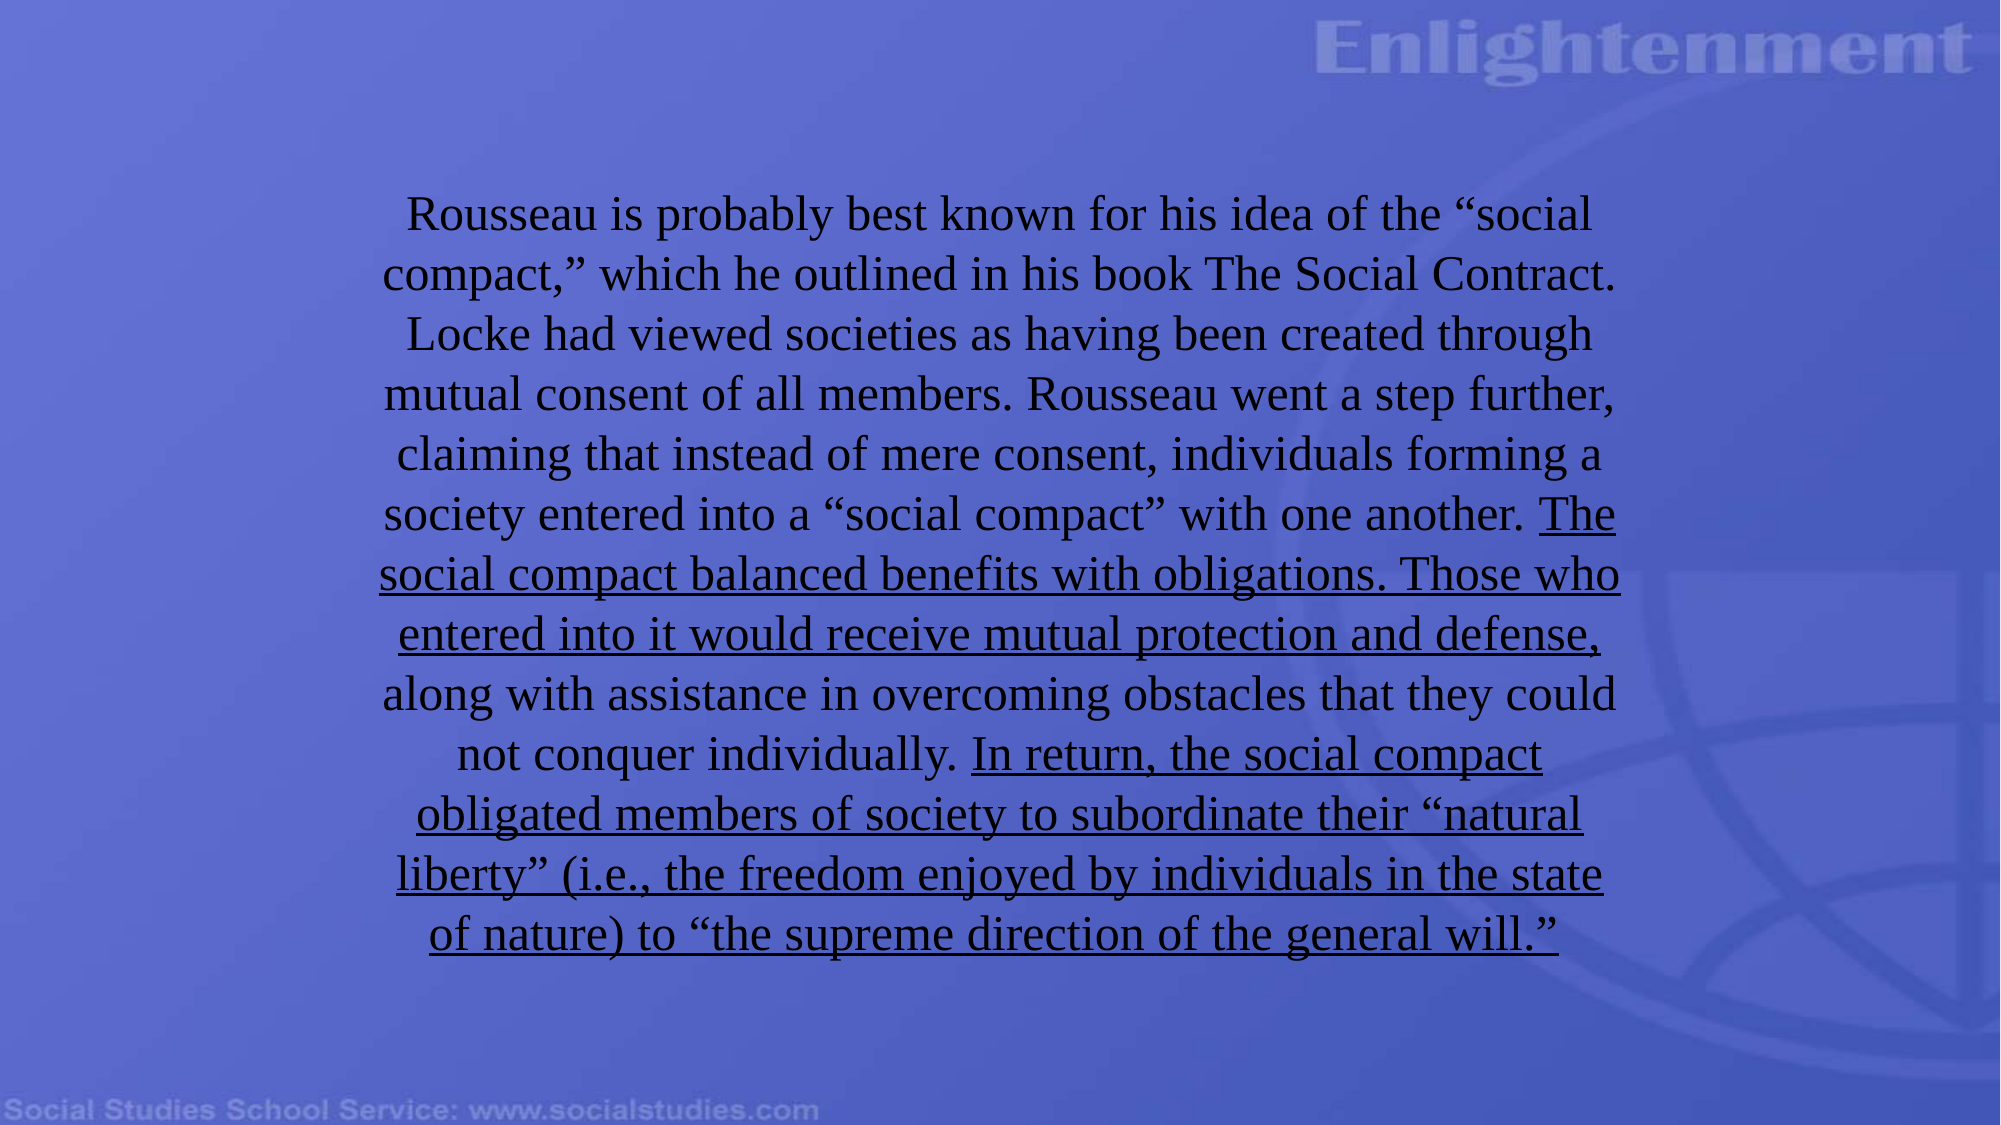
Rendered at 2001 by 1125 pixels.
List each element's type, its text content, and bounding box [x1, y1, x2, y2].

picture [0, 0, 2001, 1125]
title Rousseau is probably best known for his idea of the “social compact,” which he outlined in his book The Social Contract. Locke had viewed societies as having been created through mutual consent of all members. Rousseau went a step further, claiming that instead of mere consent, individuals forming a society entered into a “social compact” with one another. The social compact balanced benefits with obligations. Those who entered into it would receive mutual protection and defense, along with assistance in overcoming obstacles that they could not conquer individually. In return, the social compact obligated members of society to subordinate their “natural liberty” (i.e., the freedom enjoyed by individuals in the state of nature) to “the supreme direction of the general will.” [362, 137, 1638, 1063]
